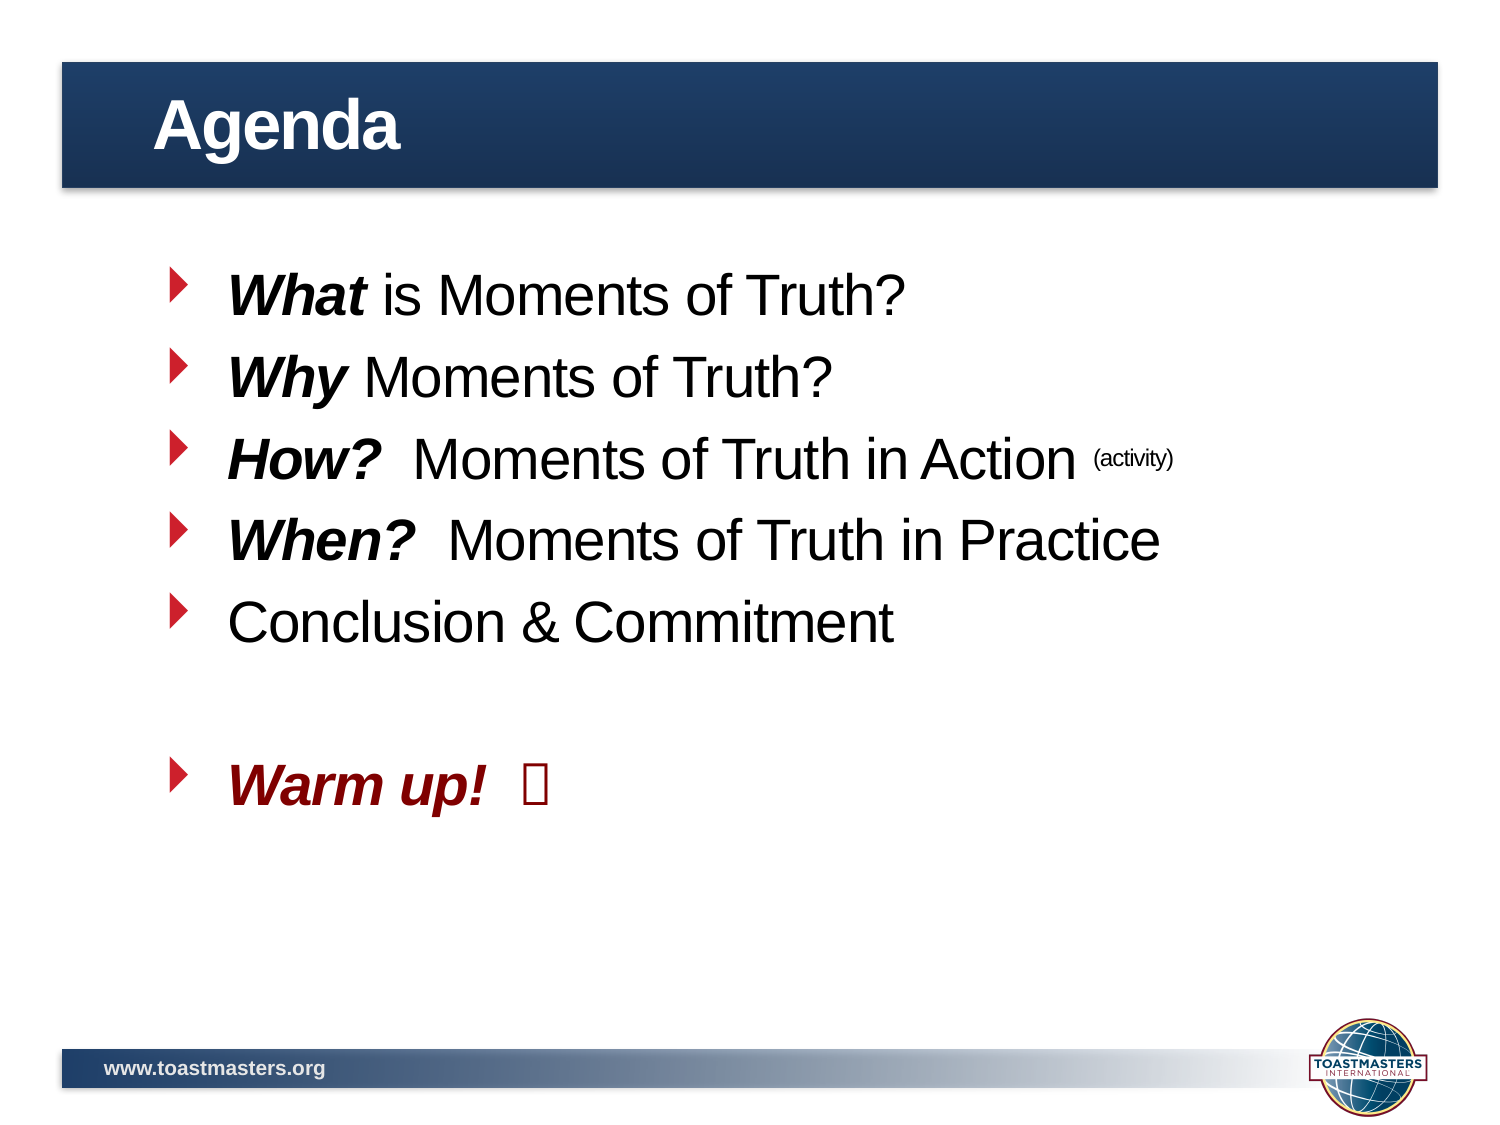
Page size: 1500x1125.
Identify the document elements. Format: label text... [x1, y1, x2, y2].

list What is Moments of Truth? Why Moments of Truth? How? Moments of Truth in Action (activity) When? Moments of Truth in Practice Conclusion & Commitment Warm up!  [137, 249, 1363, 1000]
title Agenda [137, 70, 1363, 171]
